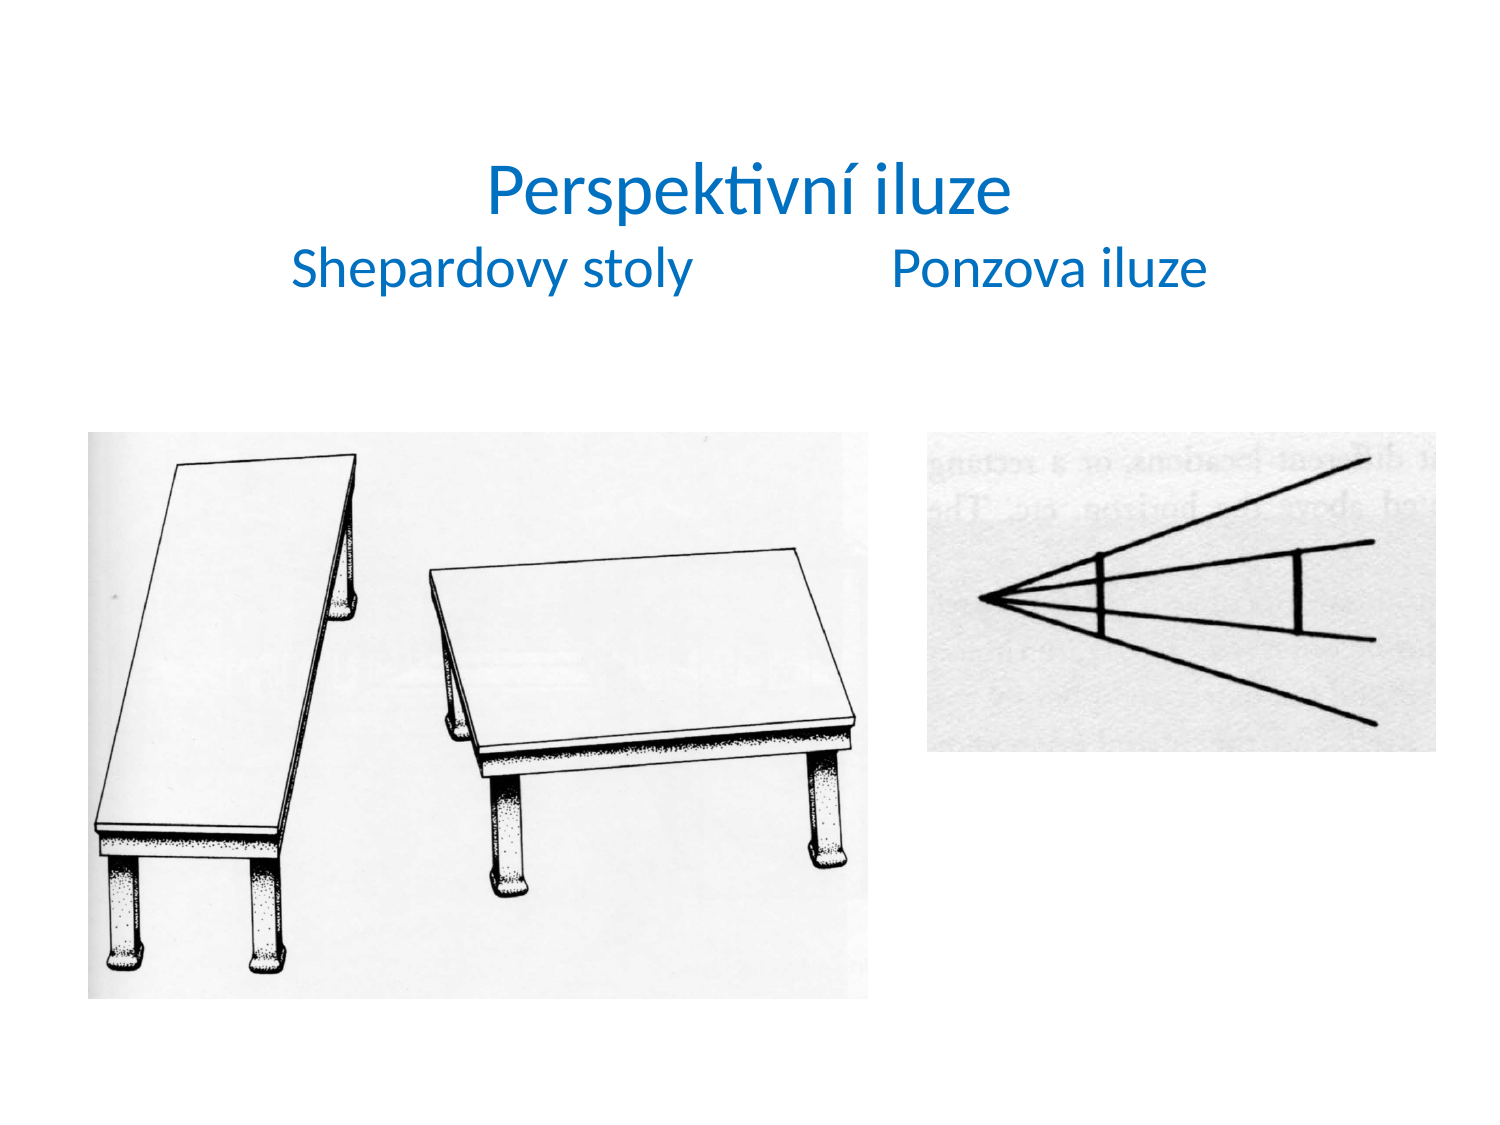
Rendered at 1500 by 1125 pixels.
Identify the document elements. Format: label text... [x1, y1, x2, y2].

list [926, 432, 1436, 752]
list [88, 432, 868, 1000]
title Perspektivní iluze Shepardovy stoly Ponzova iluze [112, 125, 1388, 313]
